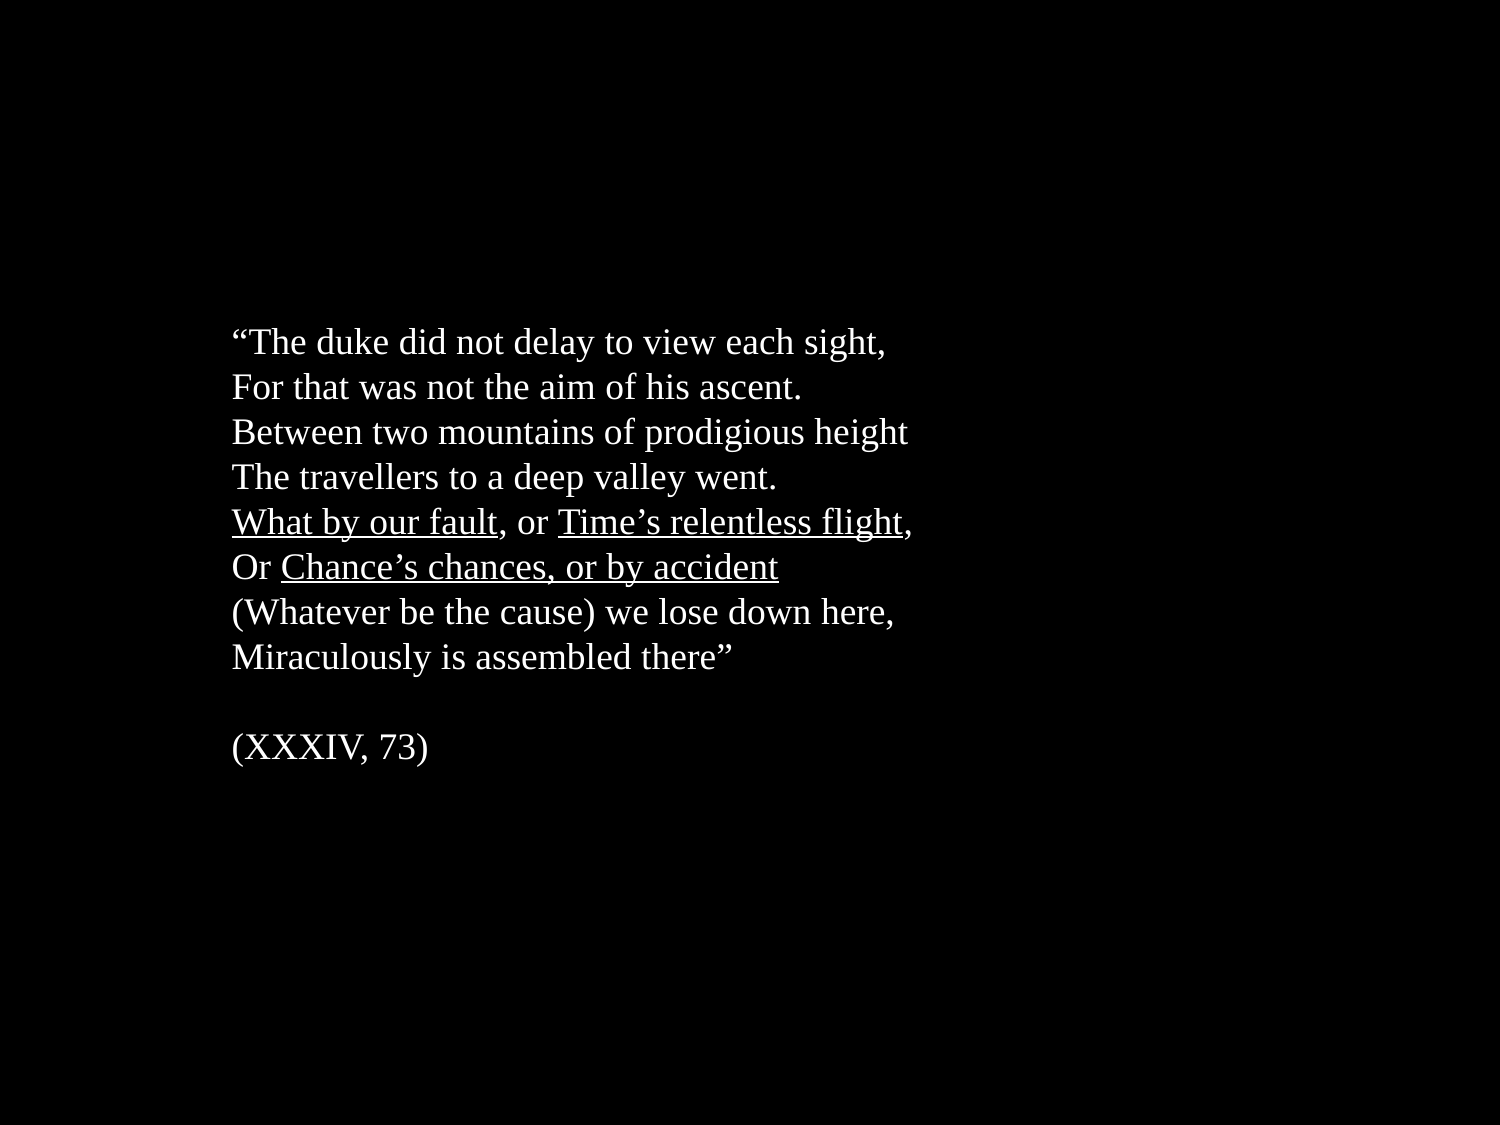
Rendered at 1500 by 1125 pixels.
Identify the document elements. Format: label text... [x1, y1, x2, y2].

text_box “The duke did not delay to view each sight, For that was not the aim of his ascent. Between two mountains of prodigious height The travellers to a deep valley went. What by our fault, or Time’s relentless flight, Or Chance’s chances, or by accident (Whatever be the cause) we lose down here, Miraculously is assembled there” (XXXIV, 73) [216, 309, 1315, 775]
